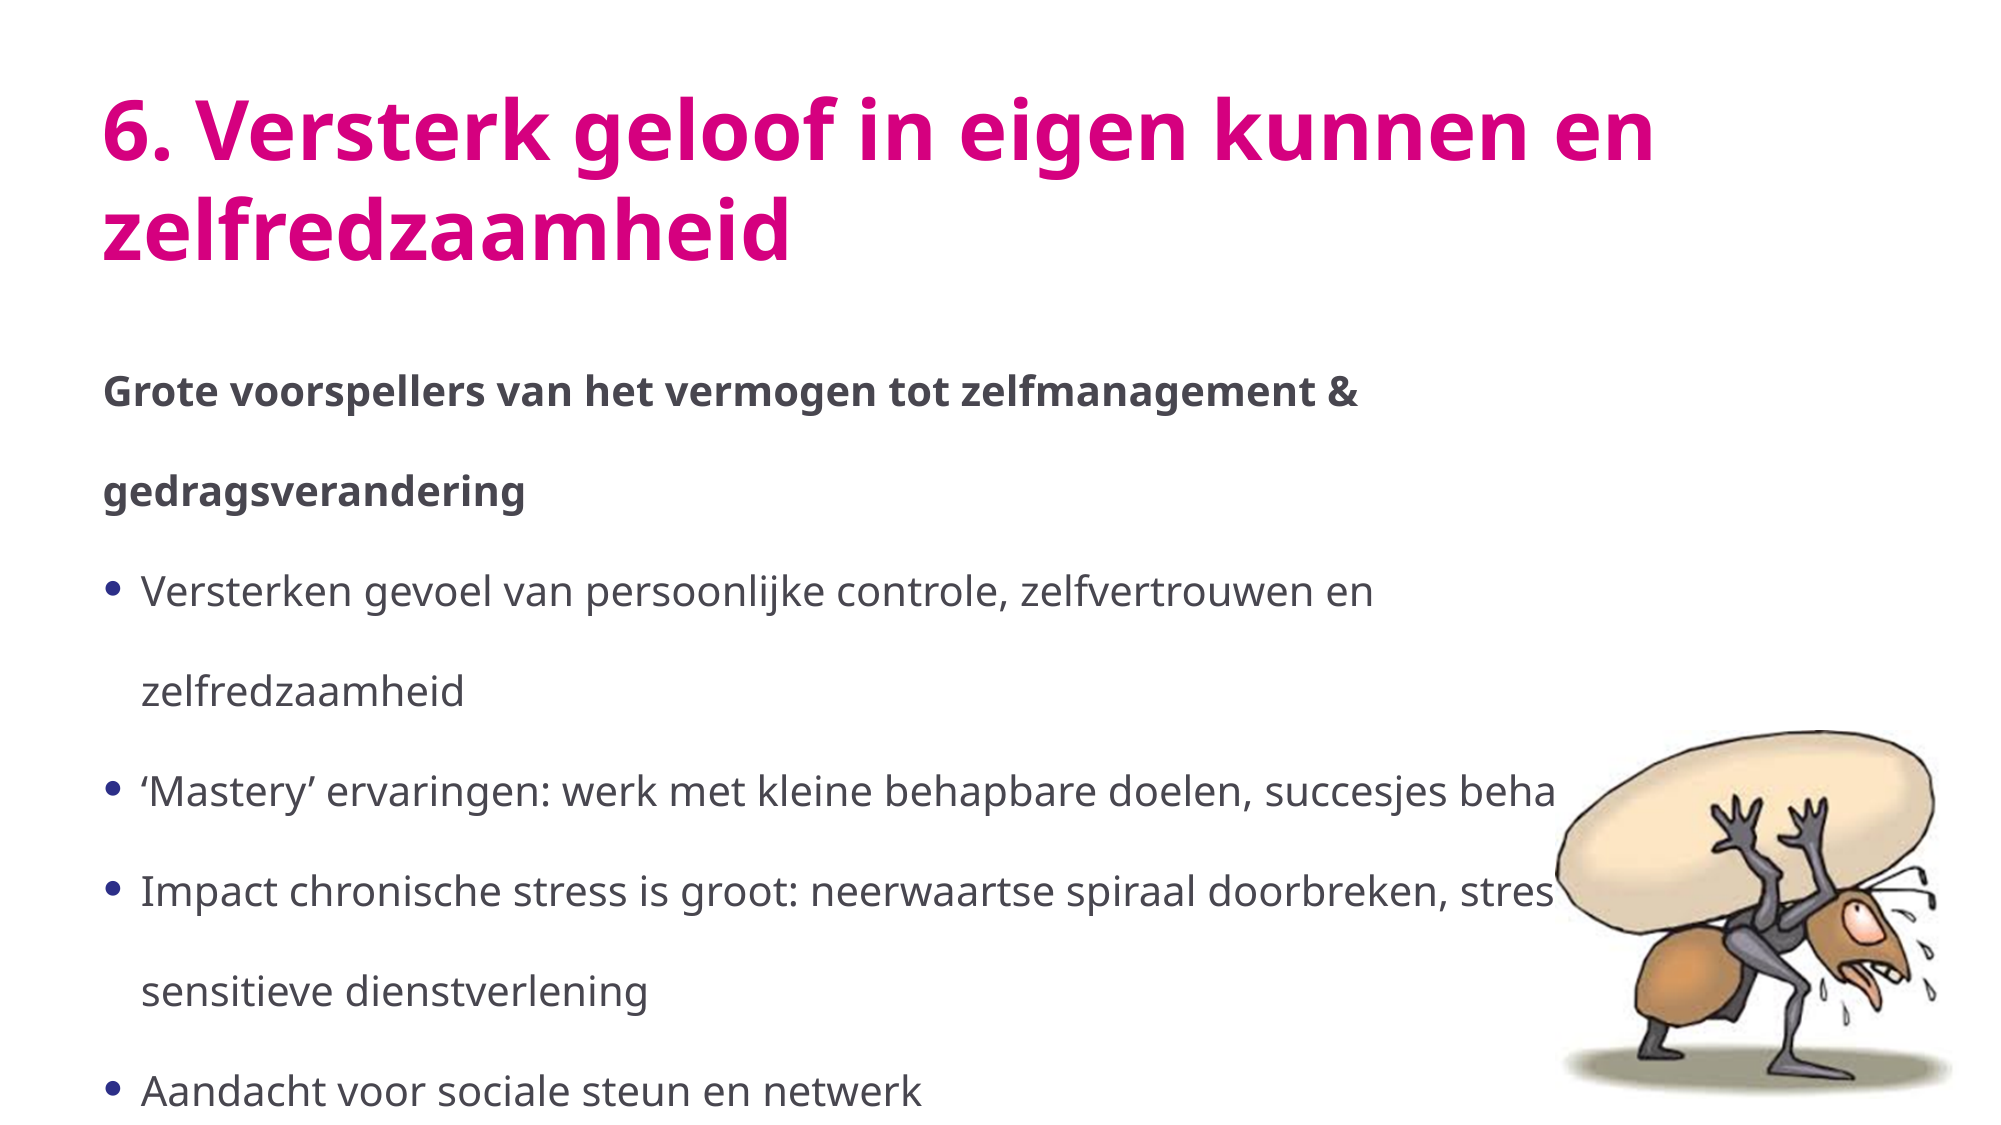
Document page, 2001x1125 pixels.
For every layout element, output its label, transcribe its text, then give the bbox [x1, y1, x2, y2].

title 6. Versterk geloof in eigen kunnen en zelfredzaamheid [102, 77, 1904, 265]
list Grote voorspellers van het vermogen tot zelfmanagement & gedragsverandering Versterken gevoel van persoonlijke controle, zelfvertrouwen en zelfredzaamheid ‘Mastery’ ervaringen: werk met kleine behapbare doelen, succesjes behalen Impact chronische stress is groot: neerwaartse spiraal doorbreken, stress-sensitieve dienstverlening Aandacht voor sociale steun en netwerk [102, 314, 1686, 1047]
picture [1555, 730, 1960, 1099]
